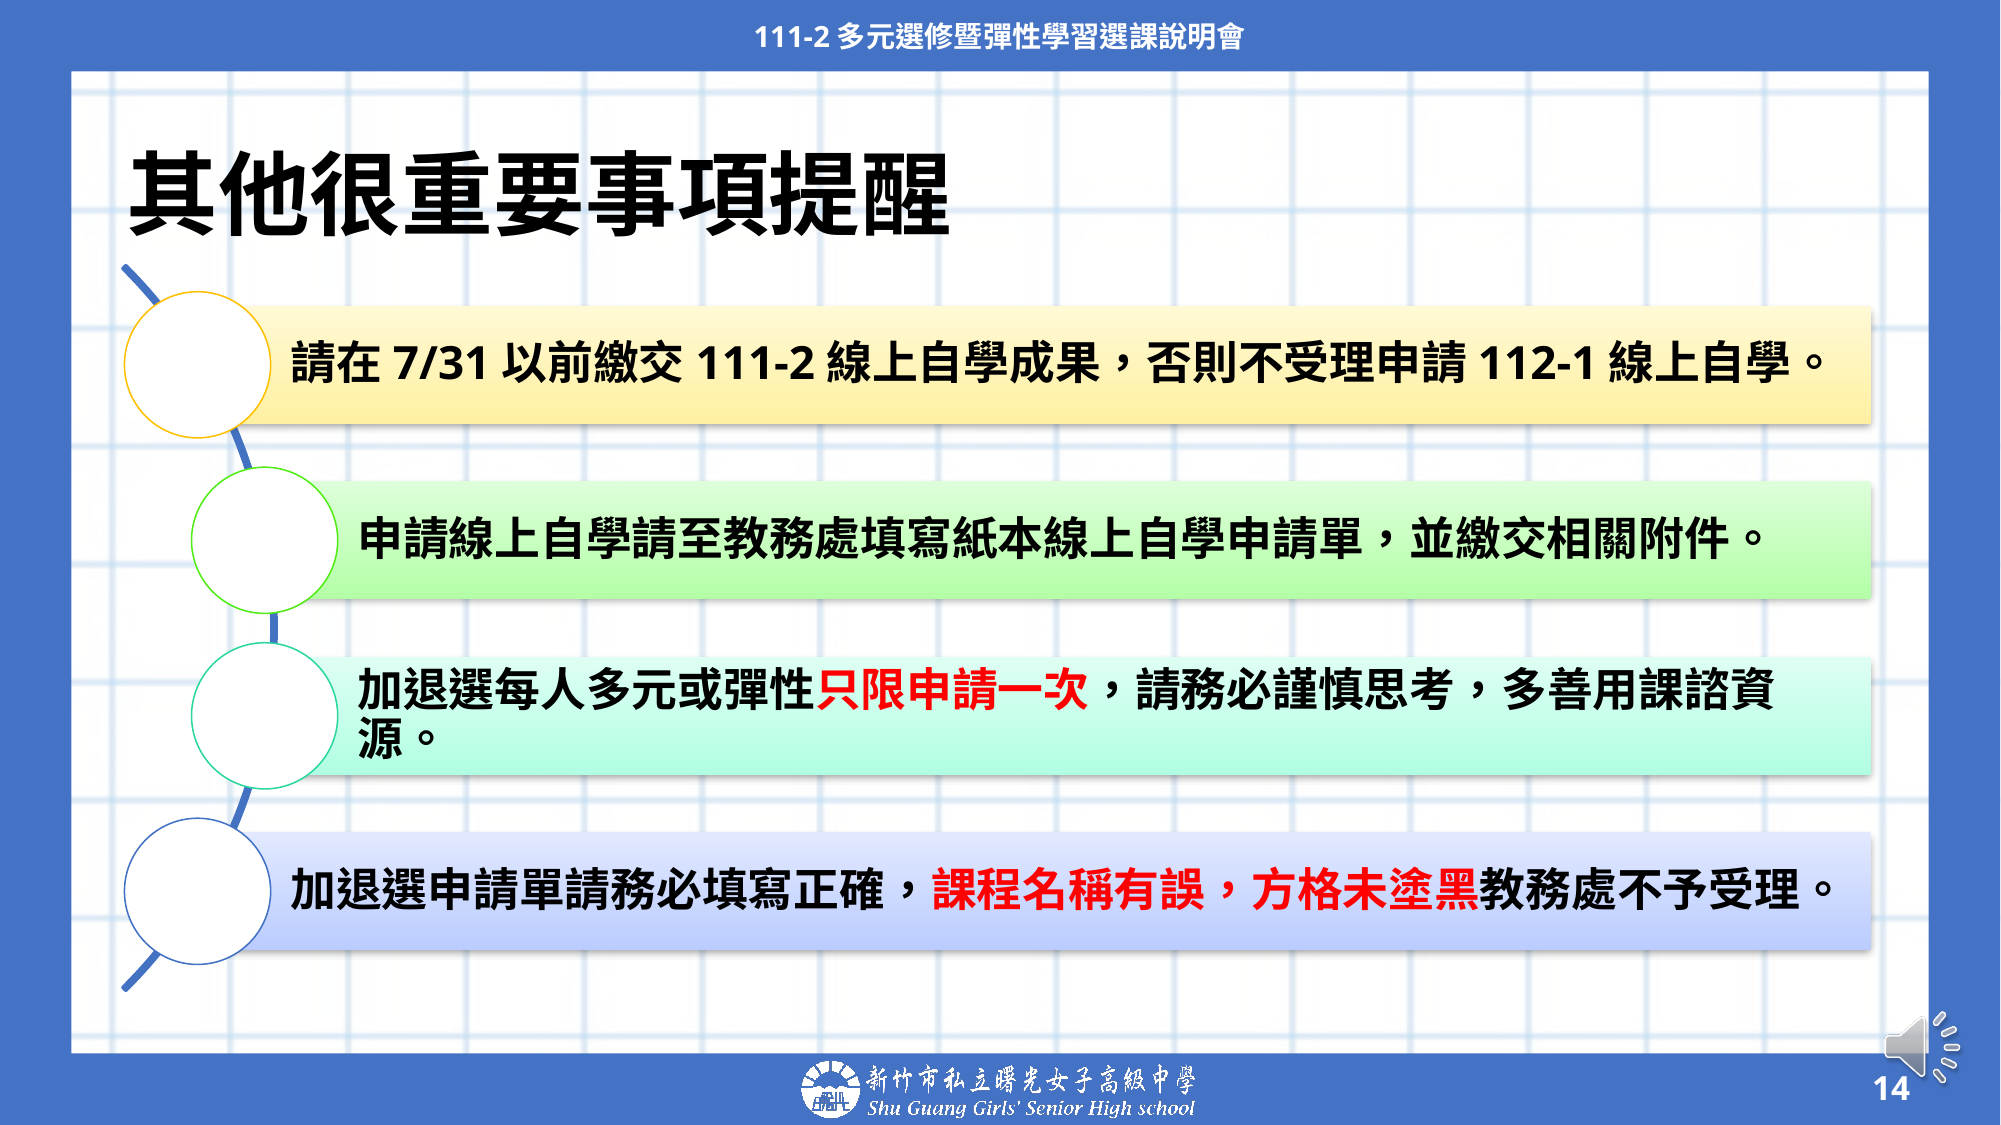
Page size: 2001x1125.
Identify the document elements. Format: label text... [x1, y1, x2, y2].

footer 111-2多元選修暨彈性學習選課說明會 [662, 6, 1338, 67]
picture [1884, 1009, 1965, 1090]
slide_number ‹#› [1878, 1059, 1925, 1120]
title 其他很重要事項提醒 [111, 89, 1882, 308]
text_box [0, 115, 1871, 1125]
